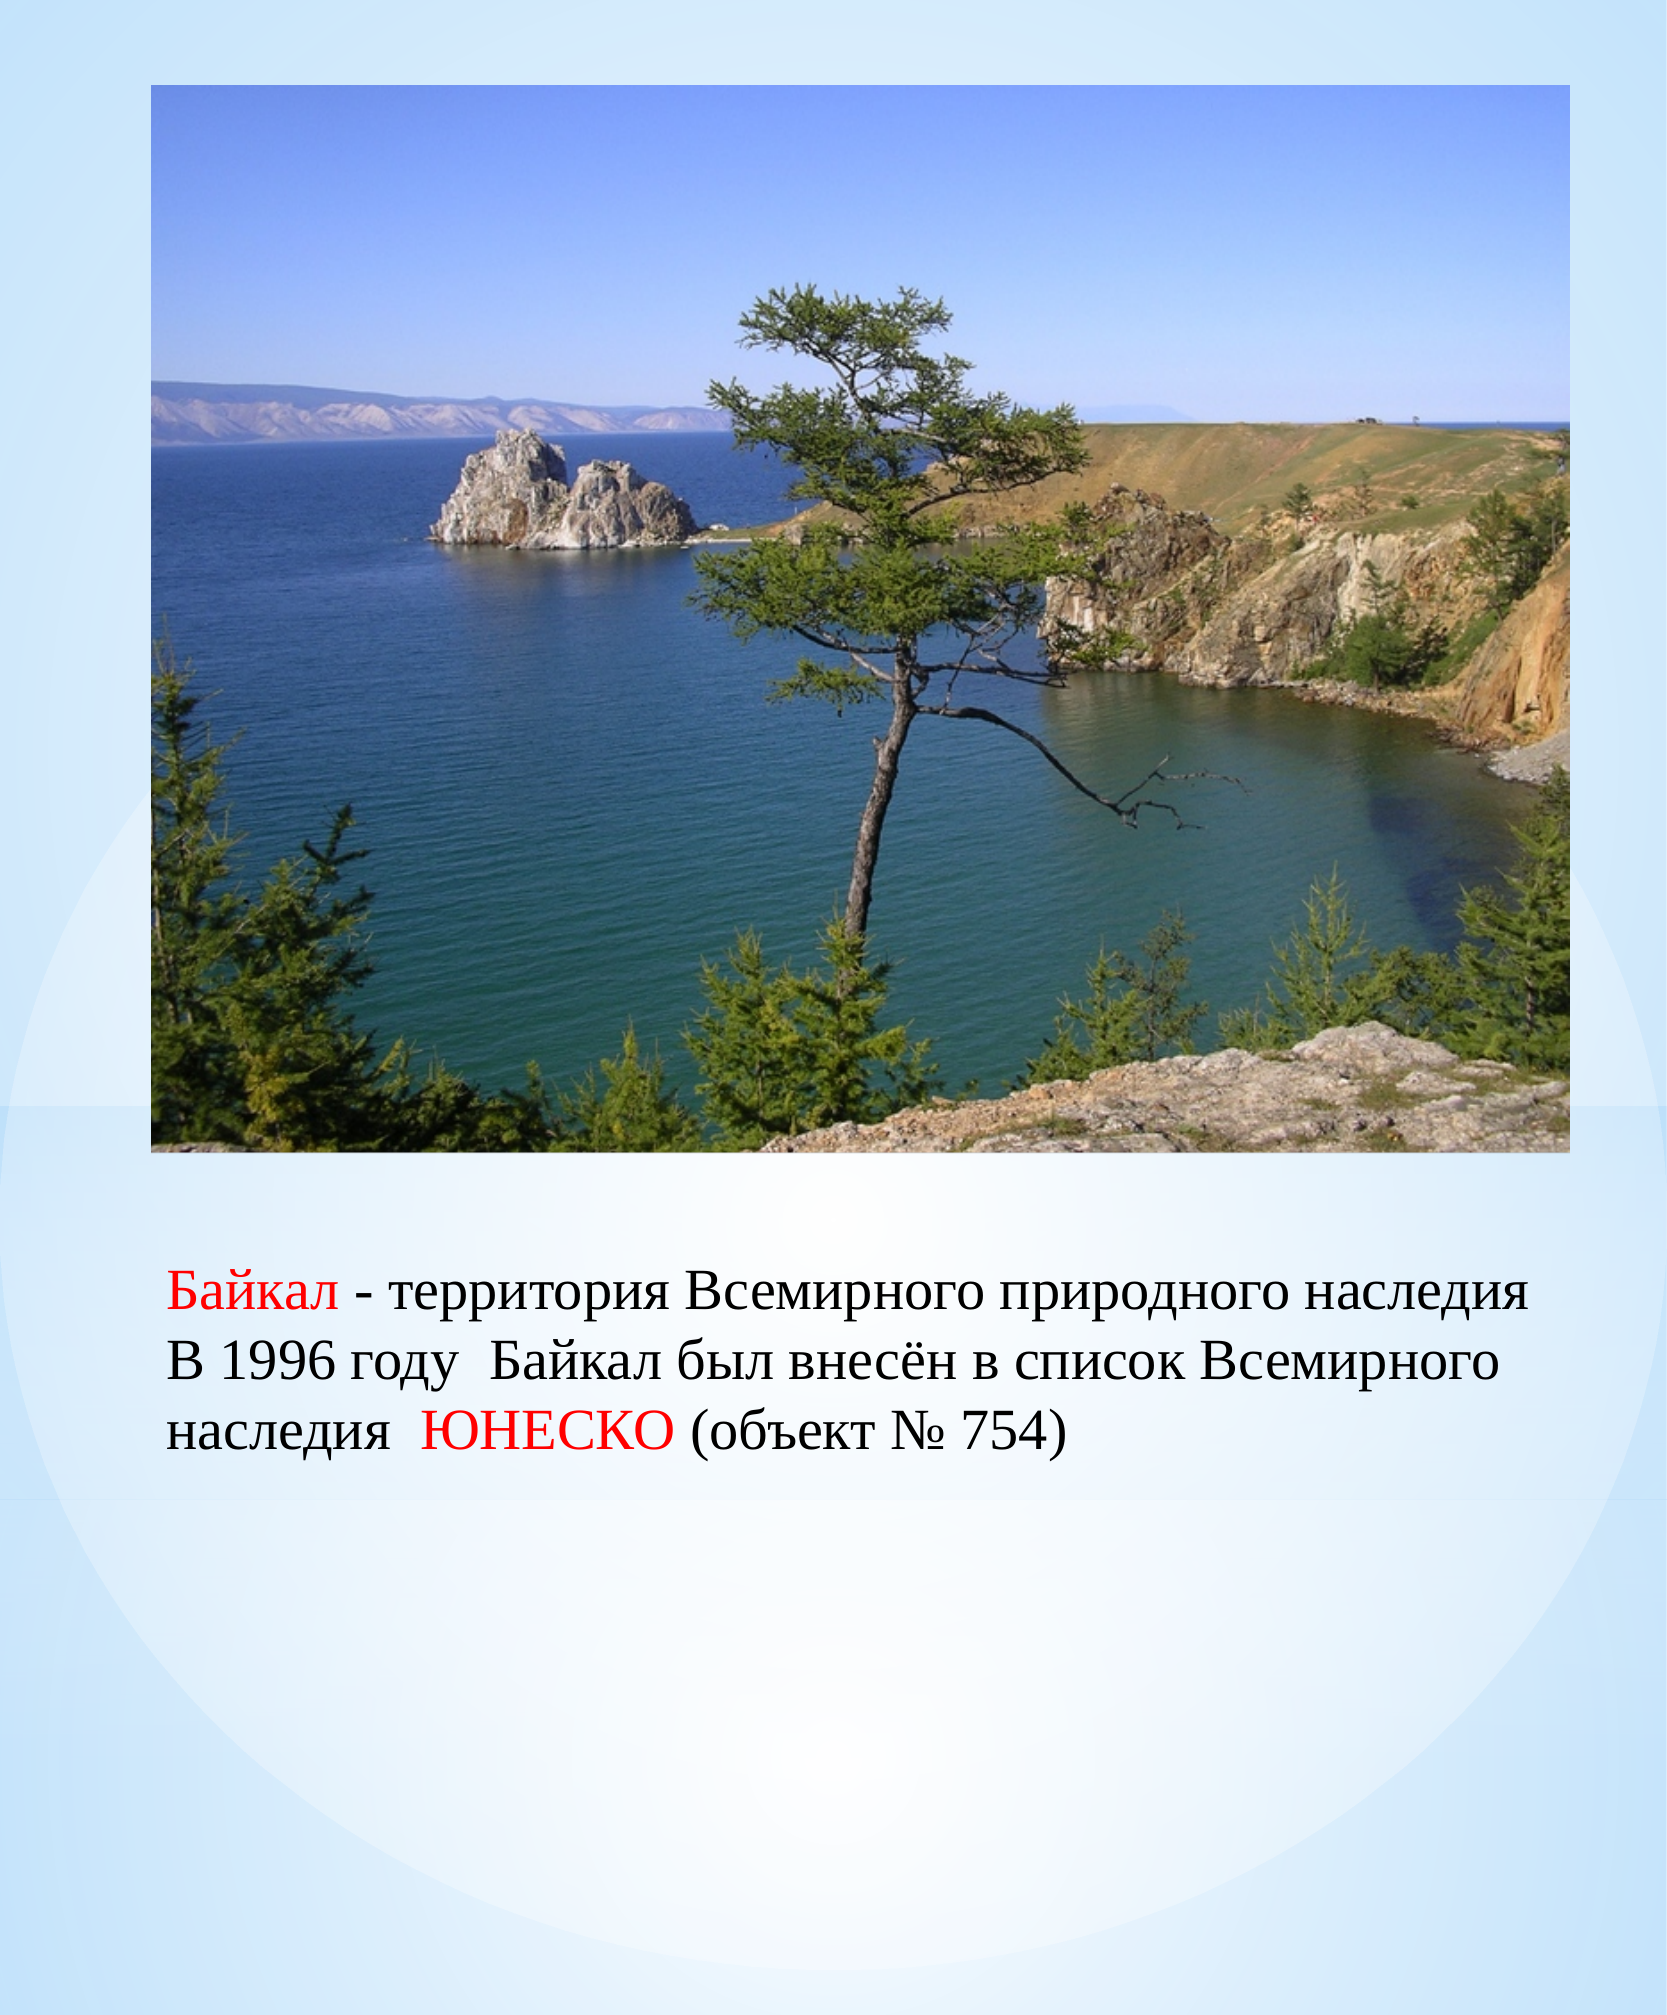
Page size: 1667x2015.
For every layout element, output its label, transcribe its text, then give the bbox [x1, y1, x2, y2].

text_box Байкал - территория Всемирного природного наследия В 1996 году Байкал был внесён в список Всемирного наследия ЮНЕСКО (объект № 754) [151, 1243, 1570, 1469]
picture [151, 85, 1570, 1156]
